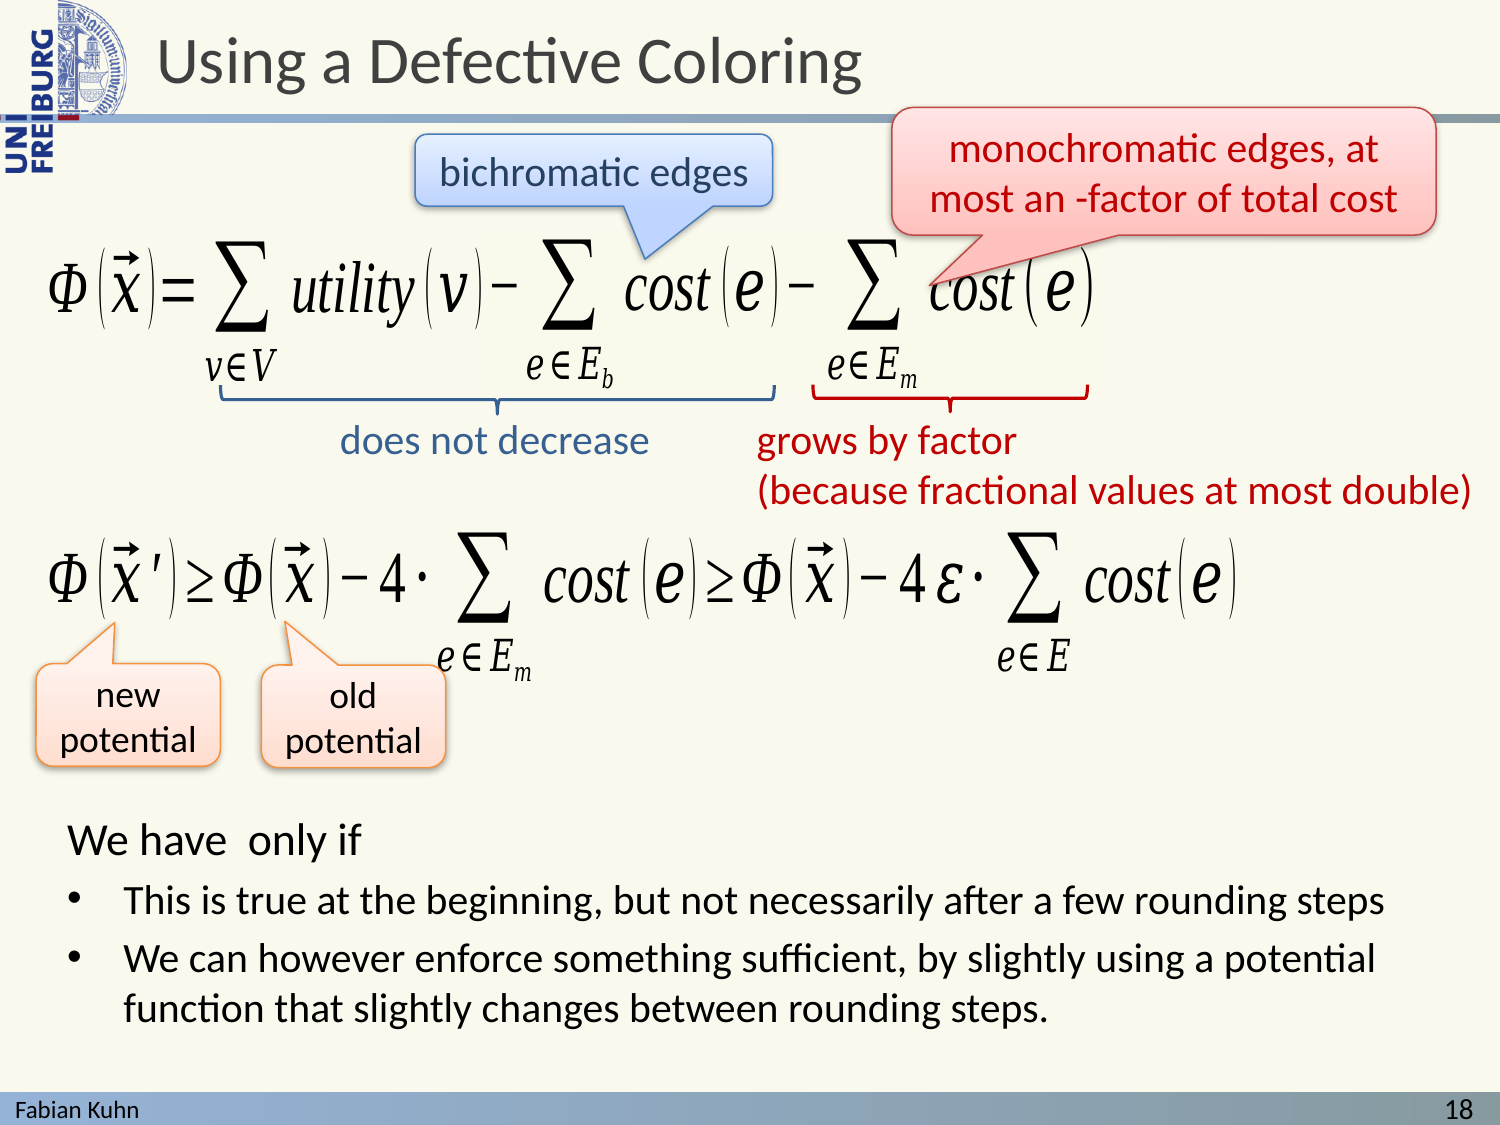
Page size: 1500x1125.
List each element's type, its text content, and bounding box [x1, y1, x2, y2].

picture [0, 0, 127, 173]
text_box old potential [260, 620, 447, 769]
text_box [219, 385, 776, 405]
text_box bichromatic edges [414, 133, 774, 260]
title Using a Defective Coloring [141, 0, 1500, 114]
text_box does not decrease [325, 405, 666, 471]
text_box new potential [35, 621, 222, 768]
slide_number 18 [1417, 1090, 1500, 1125]
text_box [812, 384, 1089, 413]
